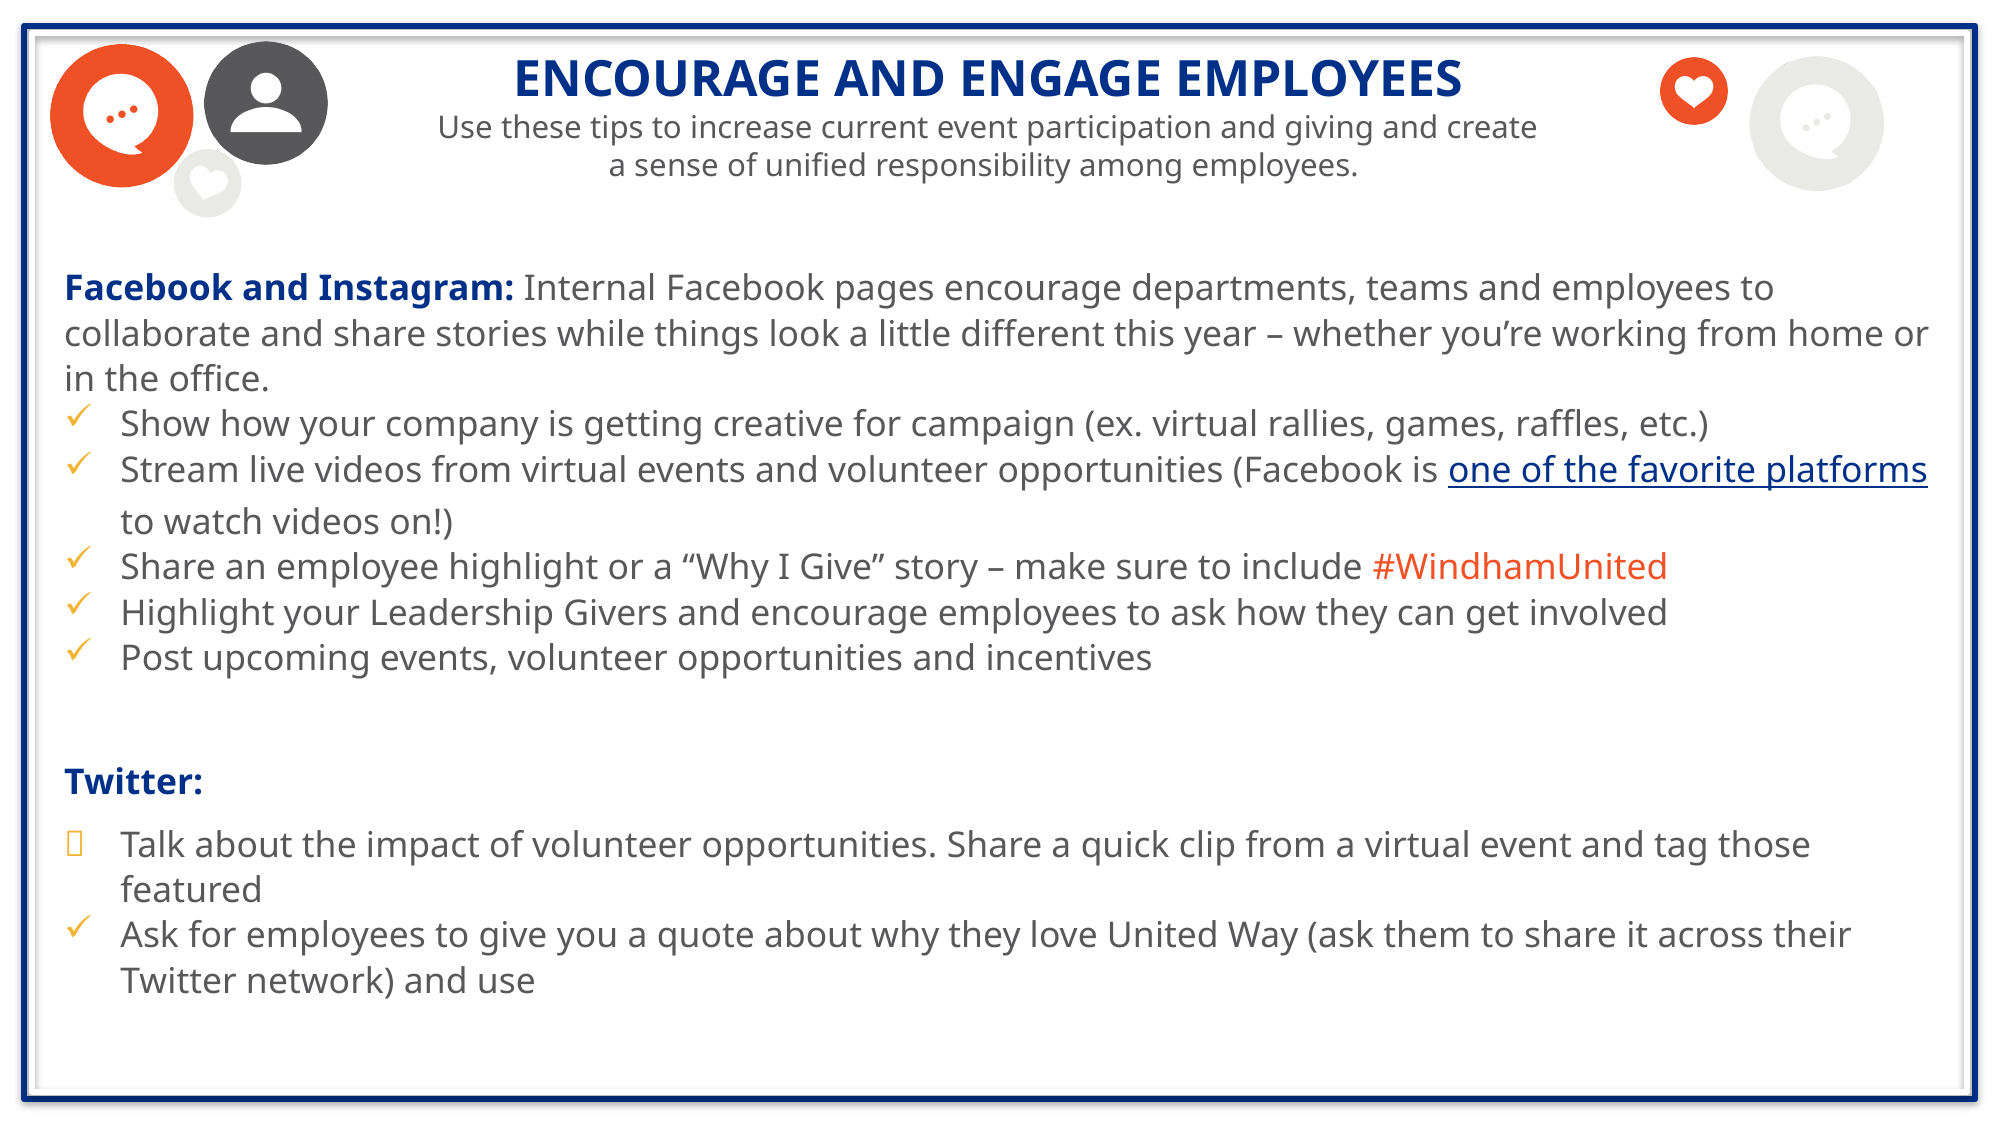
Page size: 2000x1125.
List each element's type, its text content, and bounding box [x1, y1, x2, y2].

picture [1660, 33, 1907, 214]
text_box [162, 25, 1976, 1100]
text_box [23, 25, 149, 1100]
text_box Facebook and Instagram: Internal Facebook pages encourage departments, teams and employees to collaborate and share stories while things look a little different this year – whether you’re working from home or in the office. Show how your company is getting creative for campaign (ex. virtual rallies, games, raffles, etc.) Stream live videos from virtual events and volunteer opportunities (Facebook is one of the favorite platforms to watch videos on!) Share an employee highlight or a “Why I Give” story – make sure to include #WindhamUnited Highlight your Leadership Givers and encourage employees to ask how they can get involved Post upcoming events, volunteer opportunities and incentives Twitter: Talk about the impact of volunteer opportunities. Share a quick clip from a virtual event and tag those featured Ask for employees to give you a quote about why they love United Way (ask them to share it across their Twitter network) and use [49, 254, 1952, 1054]
text_box [31, 32, 1968, 1093]
picture [28, 22, 328, 224]
text_box Encourage and Engage Employees Use these tips to increase current event participation and giving and create a sense of unified responsibility among employees. [421, 46, 1556, 190]
